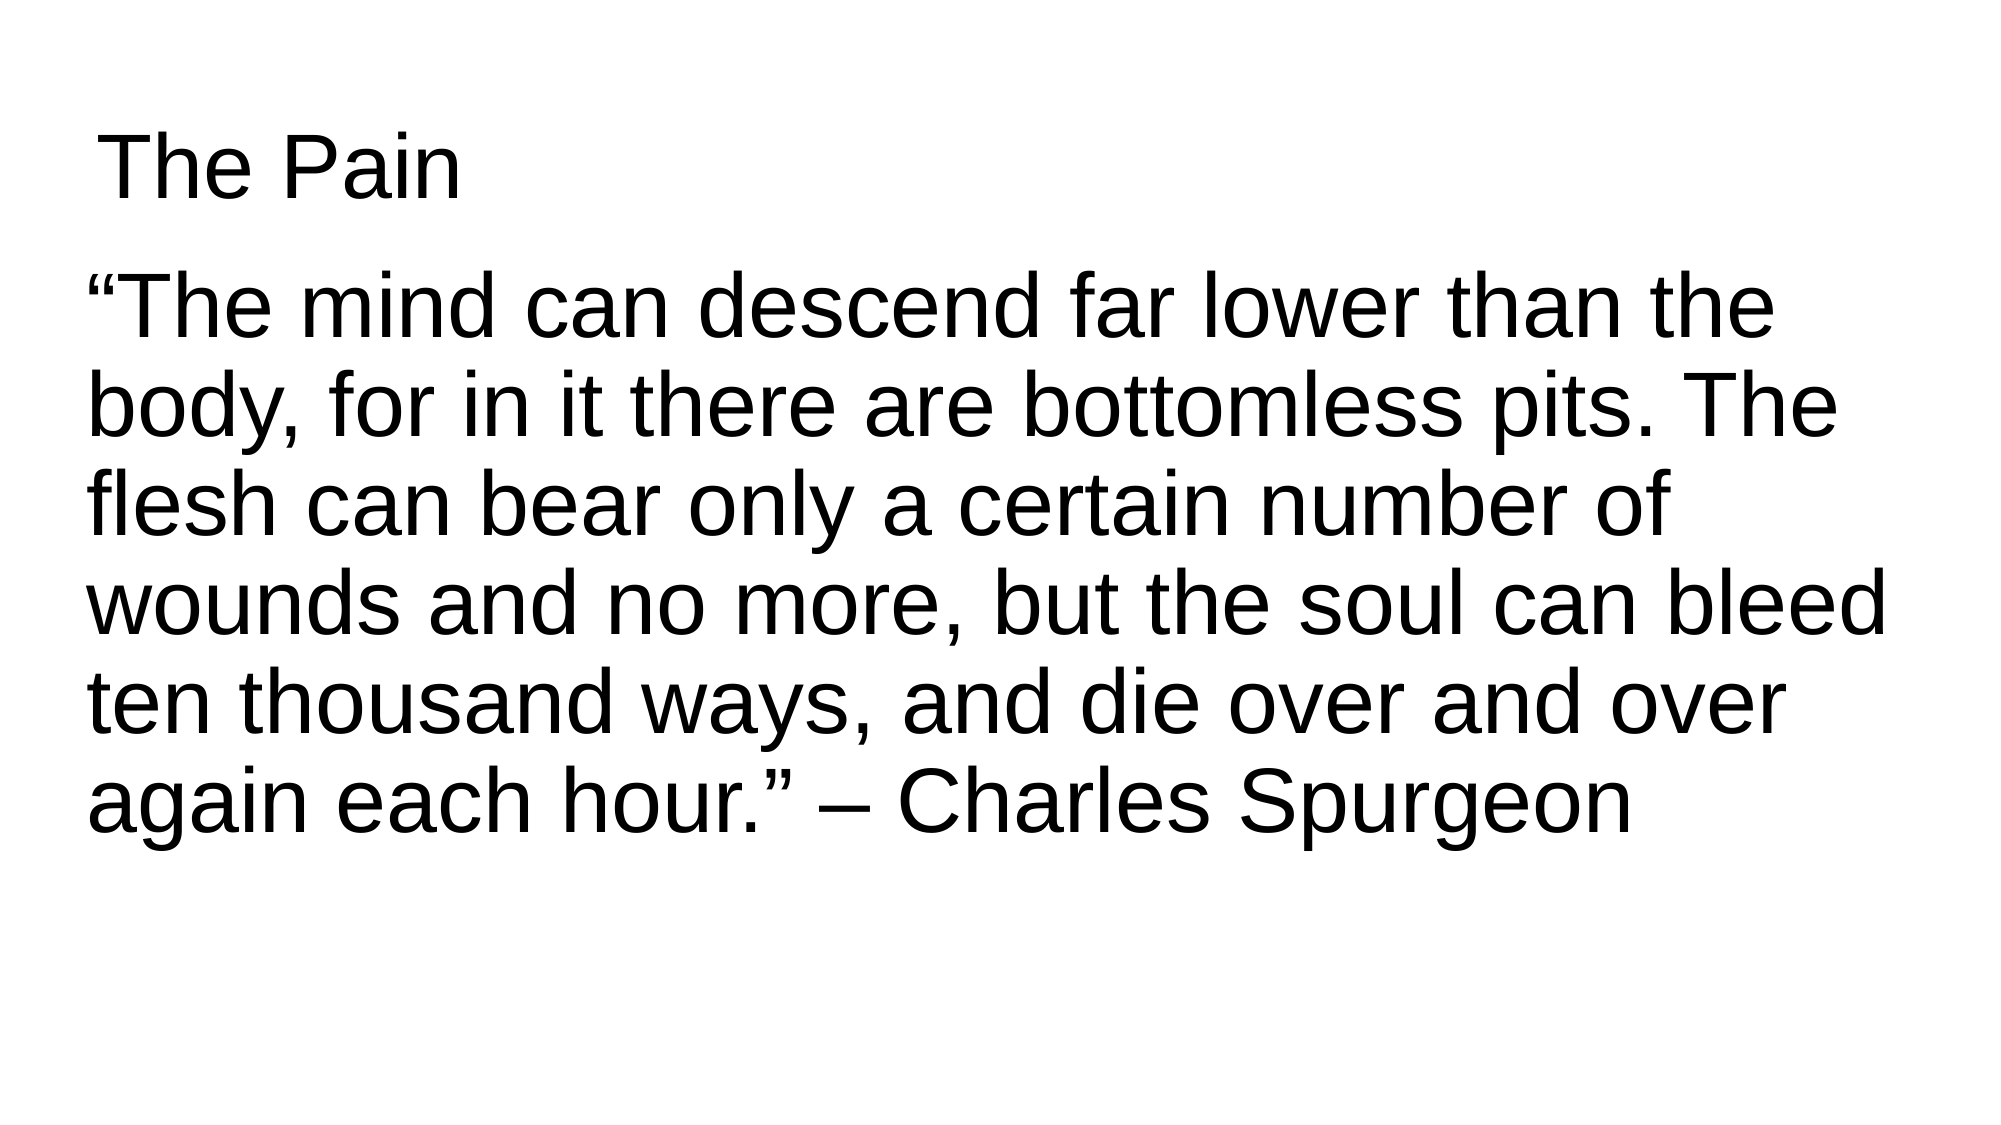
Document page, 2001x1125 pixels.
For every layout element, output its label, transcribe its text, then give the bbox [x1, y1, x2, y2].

list “The mind can descend far lower than the body, for in it there are bottomless pits. The flesh can bear only a certain number of wounds and no more, but the soul can bleed ten thousand ways, and die over and over again each hour.” – Charles Spurgeon [71, 250, 1929, 965]
title The Pain [81, 59, 1863, 250]
